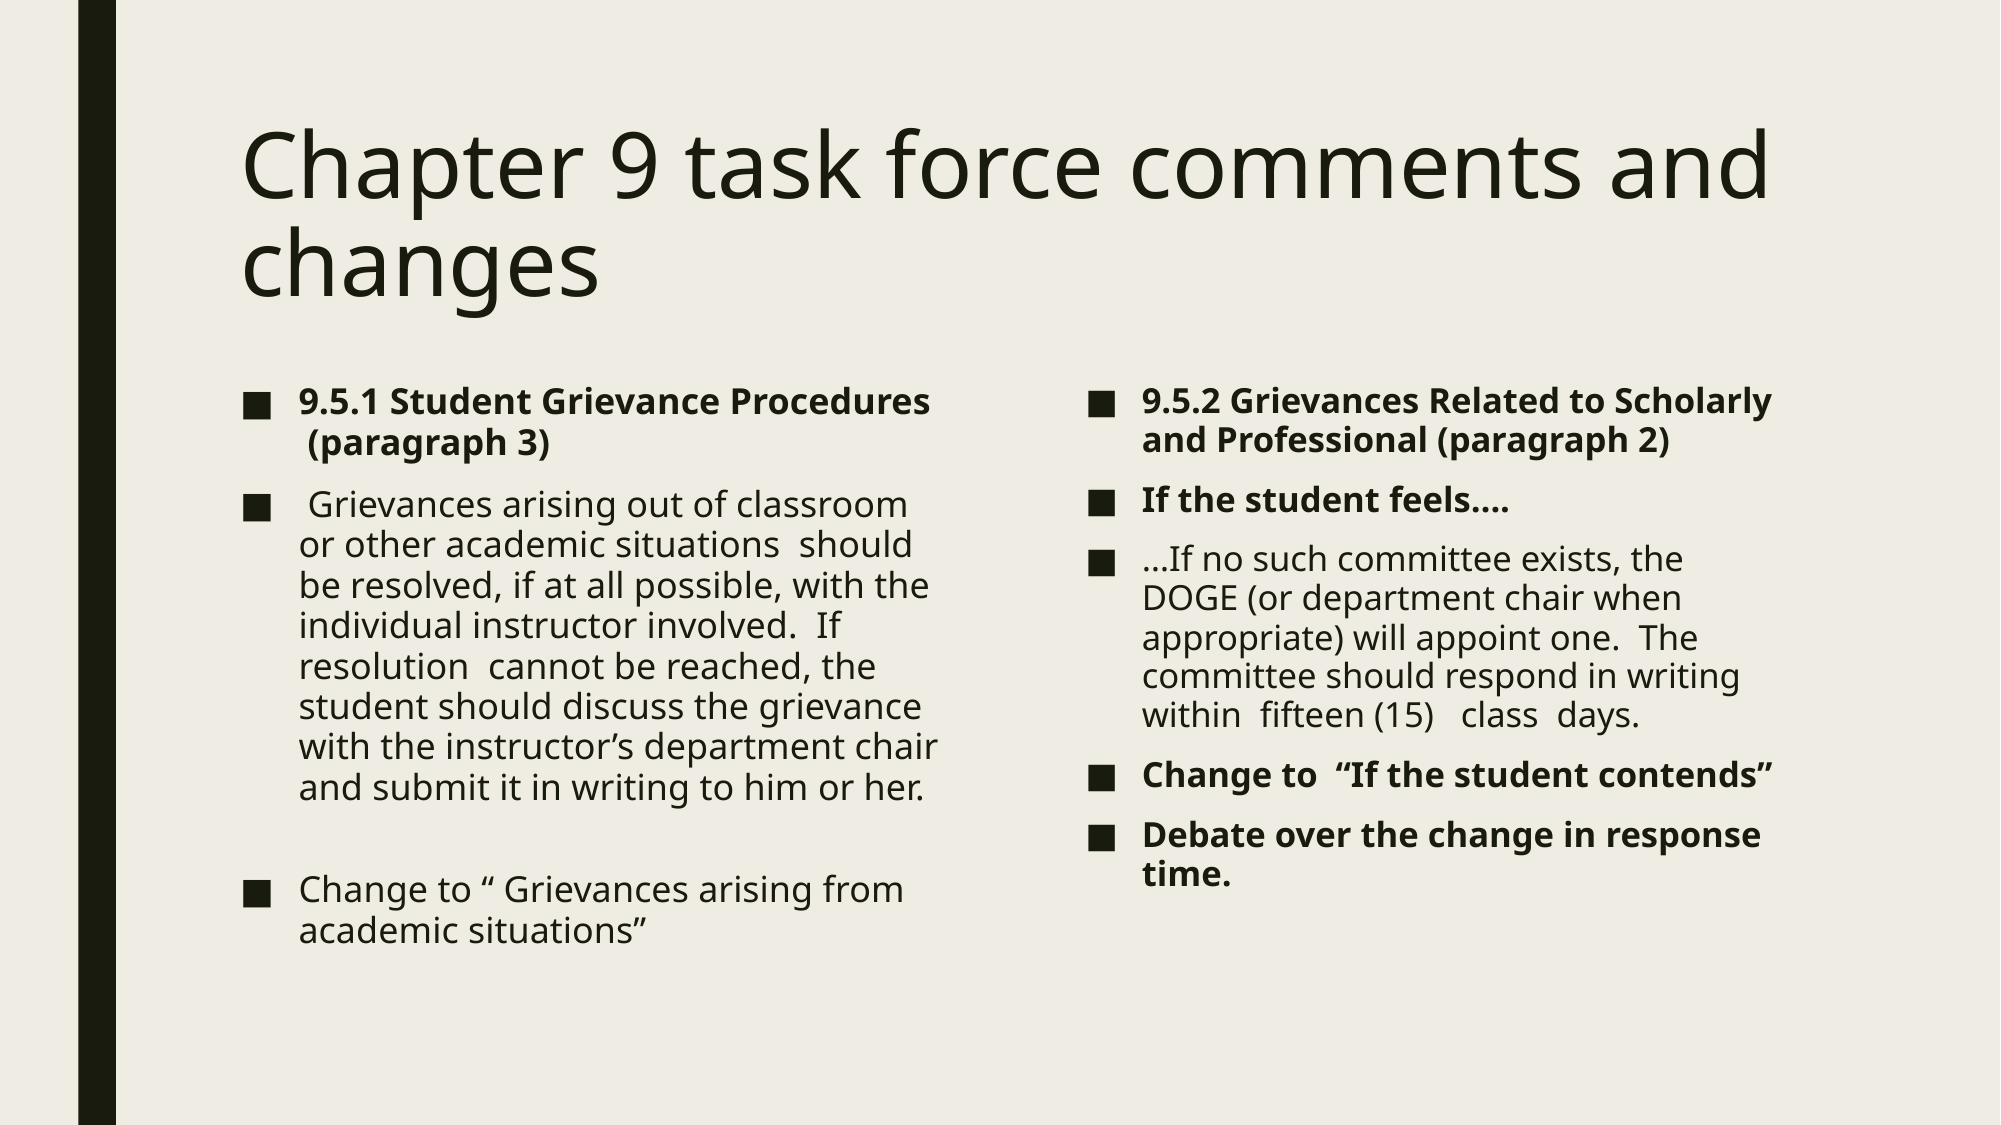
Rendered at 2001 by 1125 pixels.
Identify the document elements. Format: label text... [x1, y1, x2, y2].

list 9.5.2 Grievances Related to Scholarly and Professional (paragraph 2) If the student feels…. …If no such committee exists, the DOGE (or department chair when appropriate) will appoint one. The committee should respond in writing within fifteen (15) class days. Change to “If the student contends” Debate over the change in response time. [1070, 375, 1801, 963]
list 9.5.1 Student Grievance Procedures (paragraph 3) Grievances arising out of classroom or other academic situations should be resolved, if at all possible, with the individual instructor involved. If resolution cannot be reached, the student should discuss the grievance with the instructor’s department chair and submit it in writing to him or her. Change to “ Grievances arising from academic situations” [225, 375, 955, 963]
title Chapter 9 task force comments and changes [225, 112, 1800, 357]
